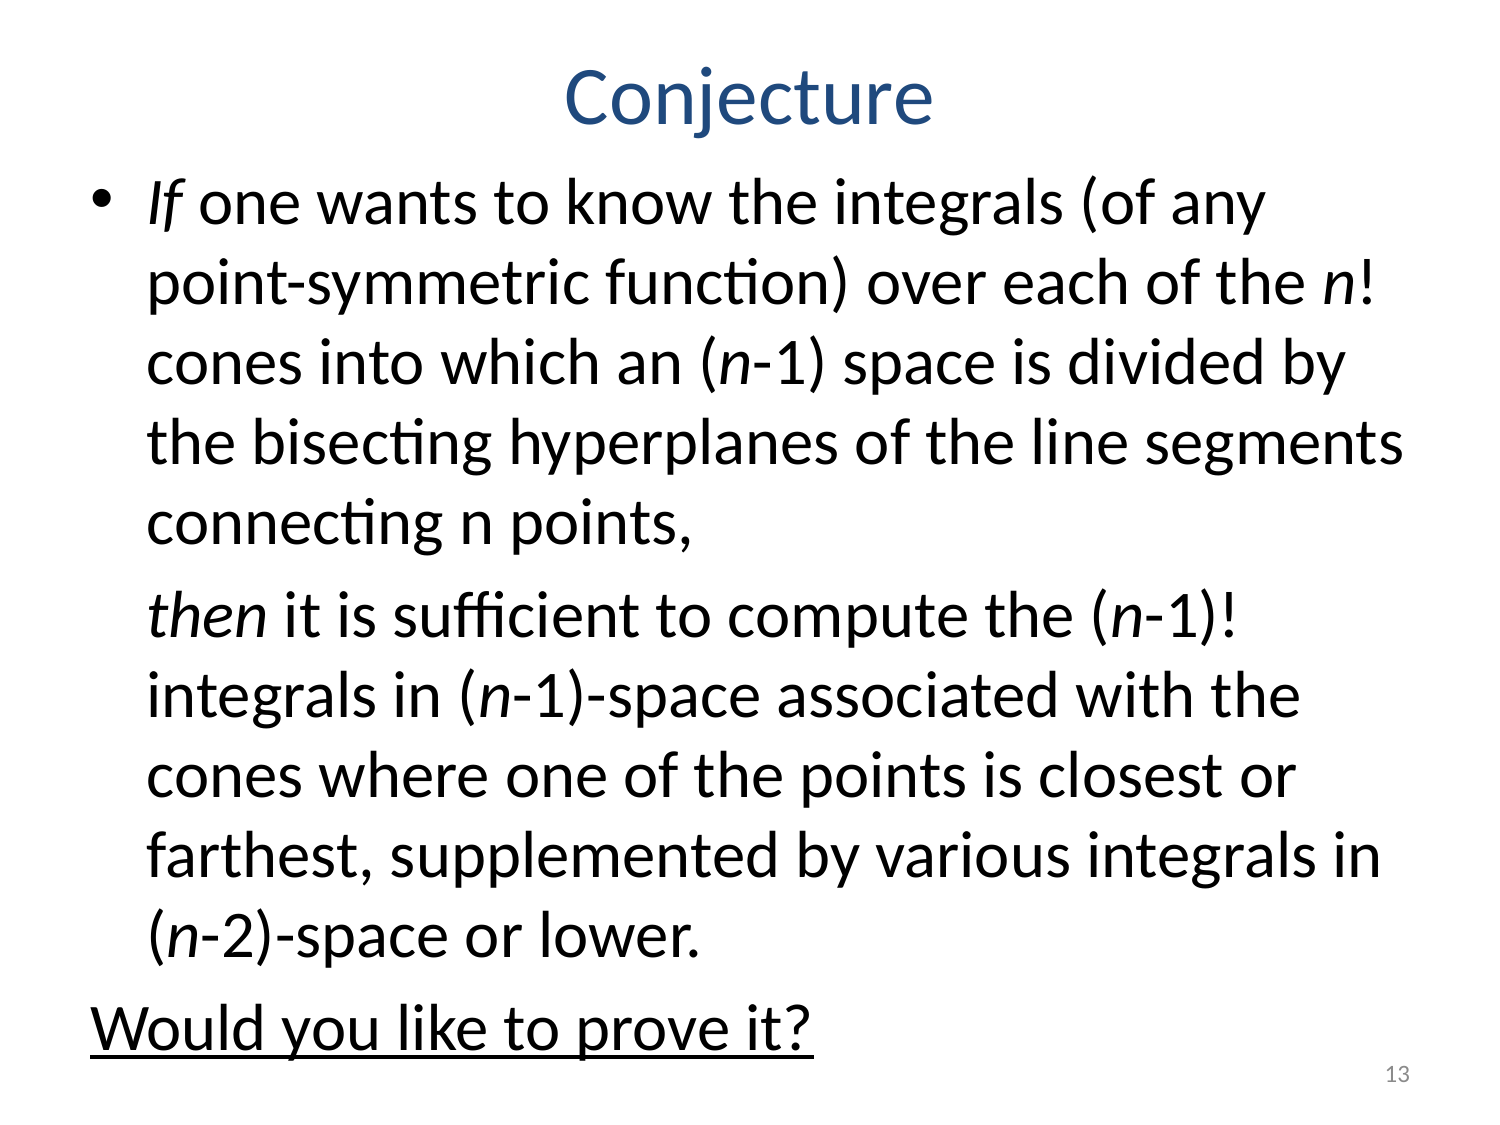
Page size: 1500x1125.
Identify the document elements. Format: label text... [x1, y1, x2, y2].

slide_number 13 [1074, 1042, 1425, 1103]
list If one wants to know the integrals (of any point-symmetric function) over each of the n! cones into which an (n-1) space is divided by the bisecting hyperplanes of the line segments connecting n points, then it is sufficient to compute the (n-1)! integrals in (n-1)-space associated with the cones where one of the points is closest or farthest, supplemented by various integrals in (n-2)-space or lower. Would you like to prove it? [74, 149, 1426, 986]
title Conjecture [74, 21, 1426, 149]
